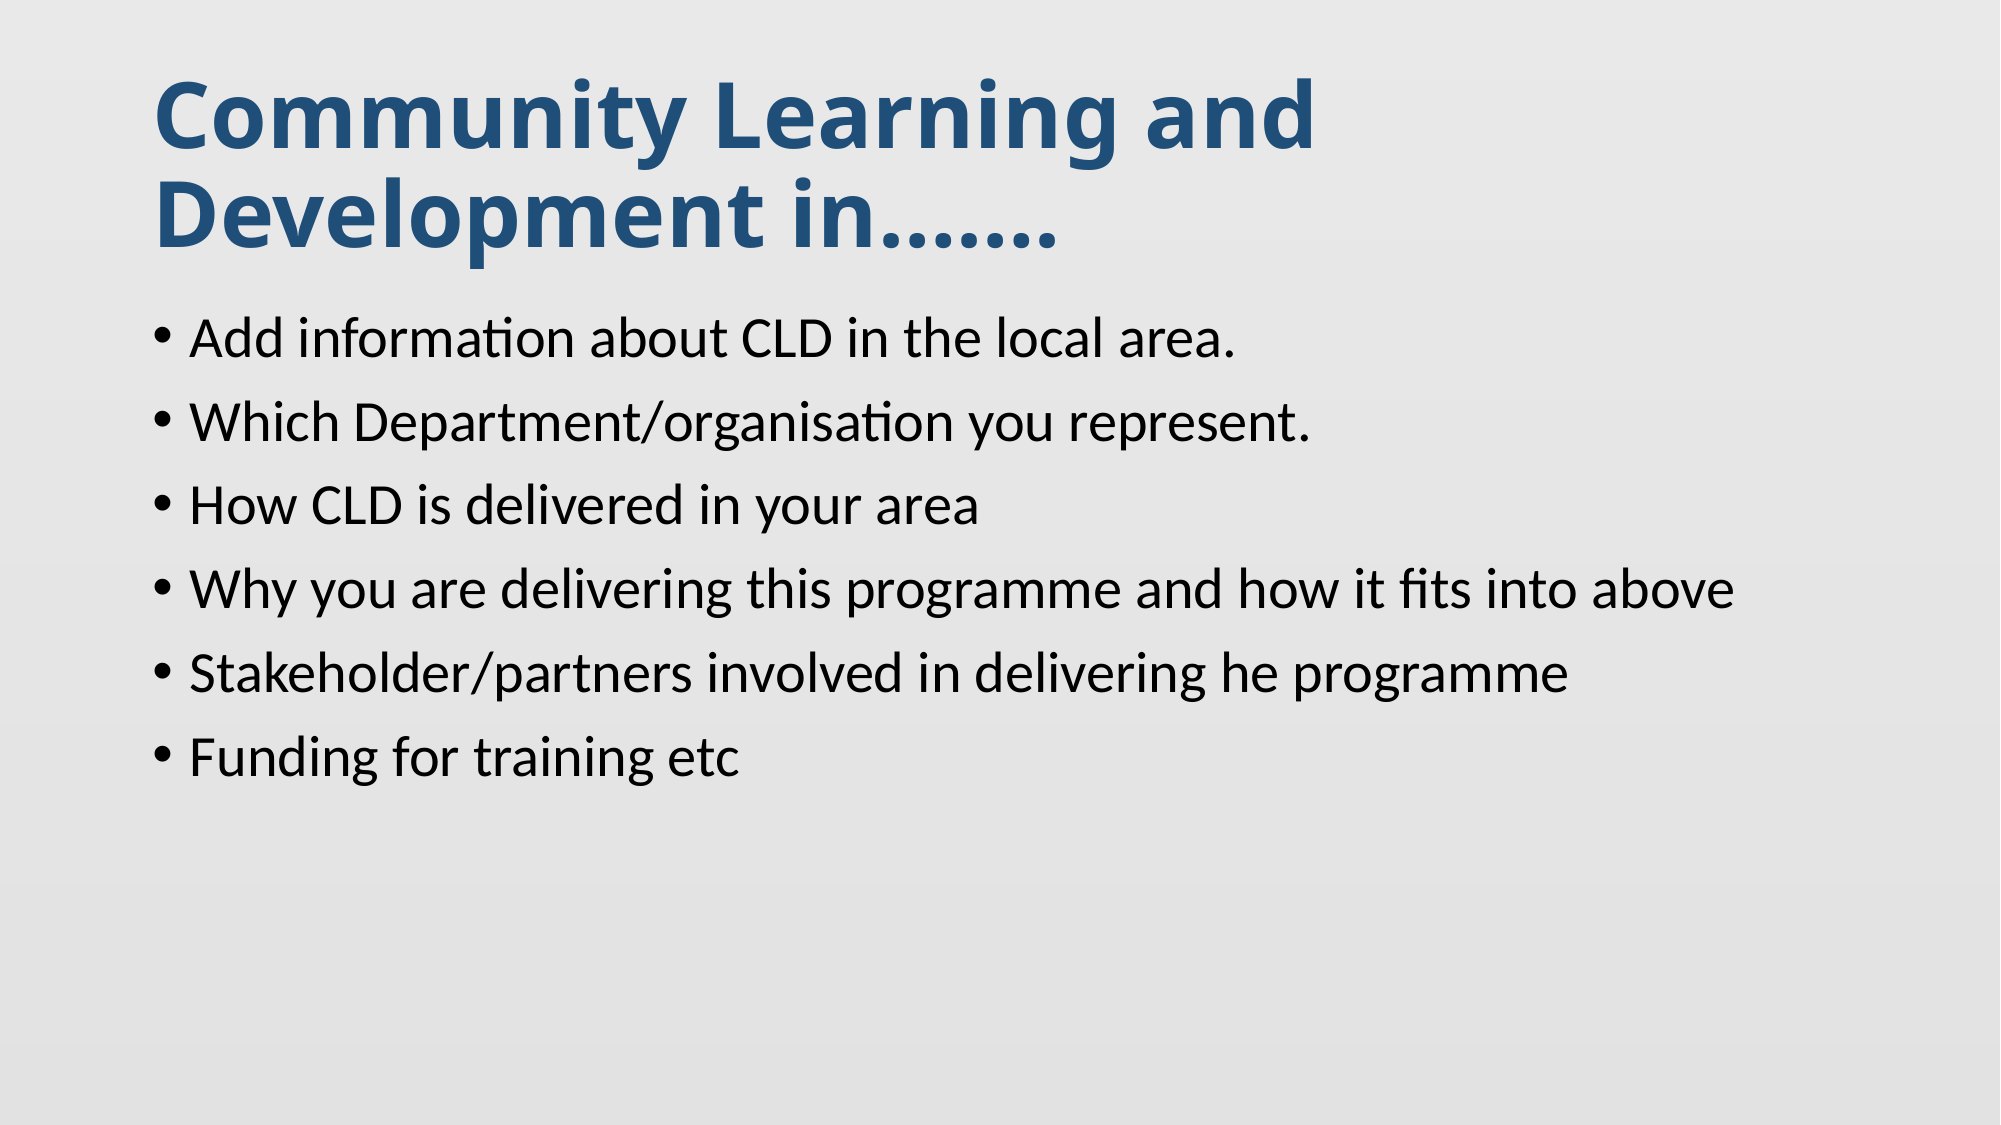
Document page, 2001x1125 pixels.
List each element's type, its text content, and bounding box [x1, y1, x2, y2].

list Add information about CLD in the local area. Which Department/organisation you represent. How CLD is delivered in your area Why you are delivering this programme and how it fits into above Stakeholder/partners involved in delivering he programme Funding for training etc [137, 299, 1863, 1014]
title Community Learning and Development in……. [137, 59, 1863, 278]
